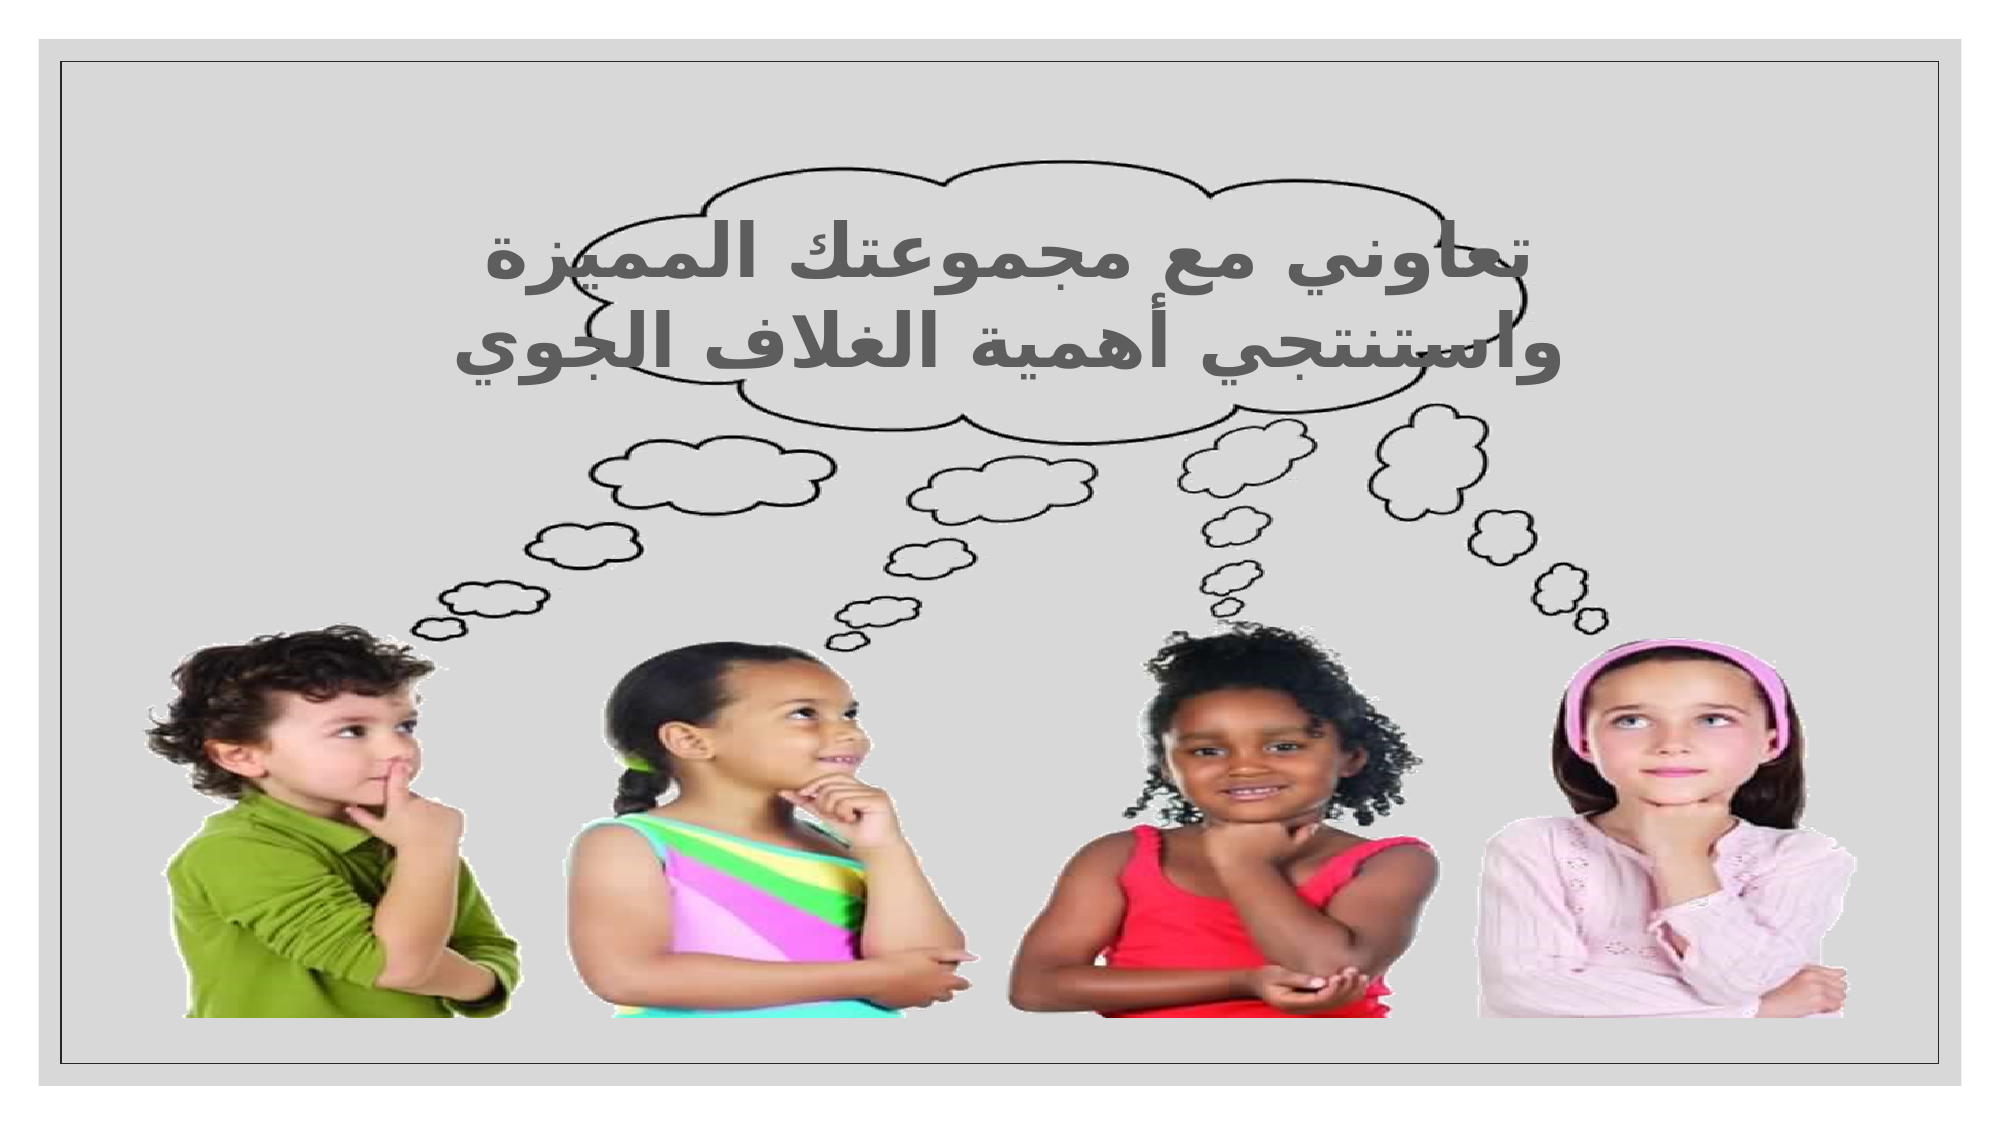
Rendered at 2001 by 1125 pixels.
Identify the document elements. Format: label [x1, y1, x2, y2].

picture [136, 145, 1883, 1018]
